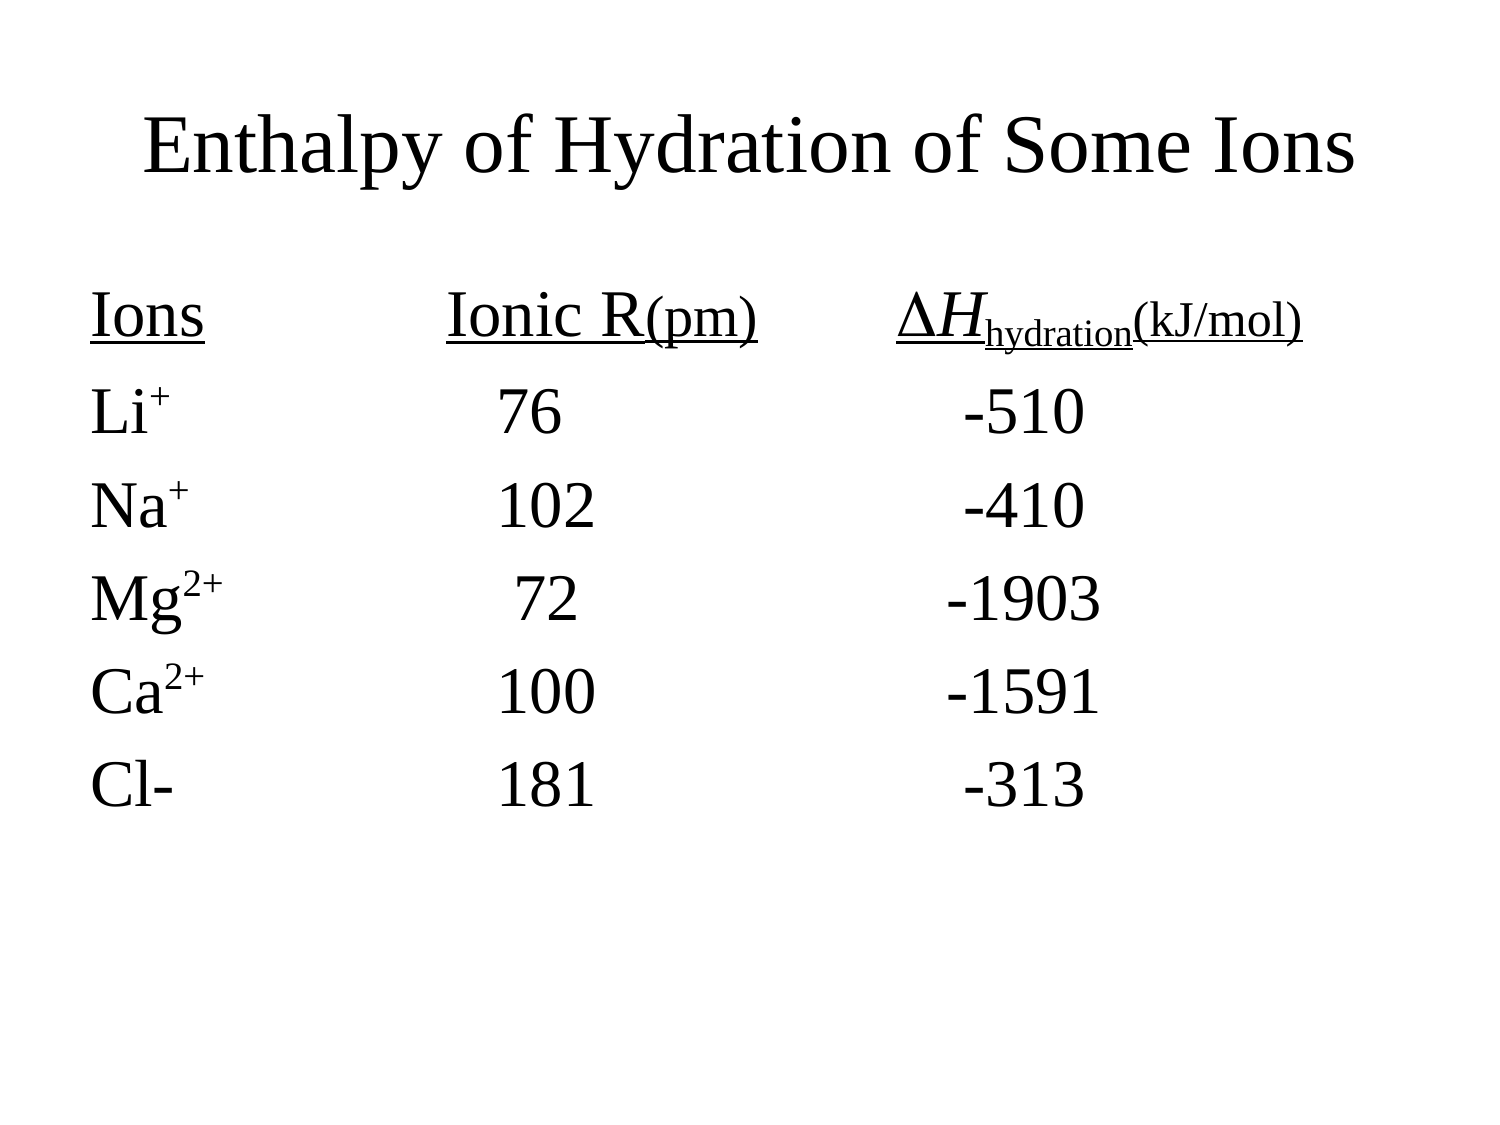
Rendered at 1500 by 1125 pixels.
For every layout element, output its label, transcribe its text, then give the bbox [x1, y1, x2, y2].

list Ions Ionic R(pm) DHhydration(kJ/mol) Li+ 76 -510 Na+ 102 -410 Mg2+ 72 -1903 Ca2+ 100 -1591 Cl- 181 -313 [75, 262, 1425, 1005]
title Enthalpy of Hydration of Some Ions [75, 45, 1425, 233]
